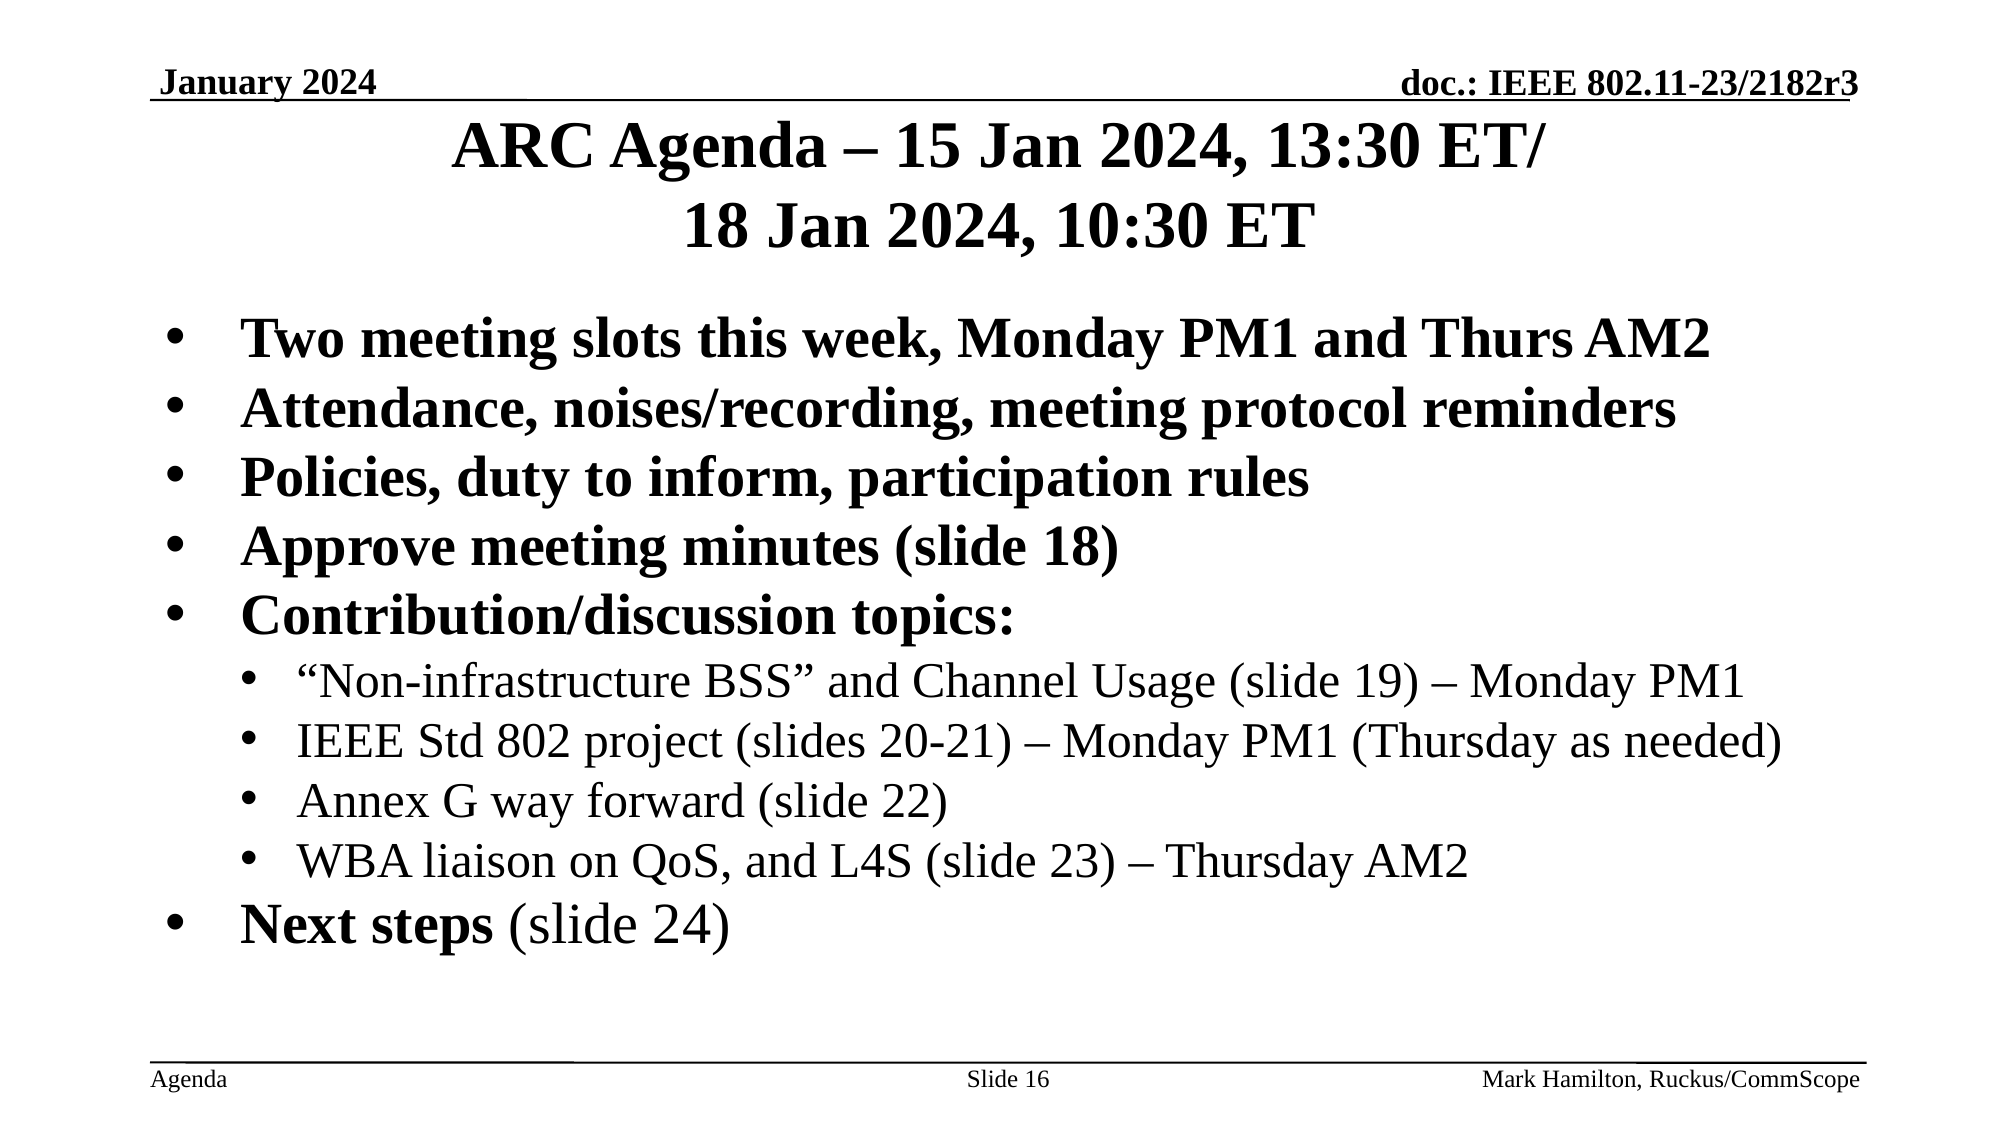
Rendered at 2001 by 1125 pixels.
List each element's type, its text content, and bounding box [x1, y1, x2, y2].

slide_number Slide 16 [950, 1061, 1067, 1123]
title ARC Agenda – 15 Jan 2024, 13:30 ET/ 18 Jan 2024, 10:30 ET [149, 124, 1850, 238]
list Two meeting slots this week, Monday PM1 and Thurs AM2 Attendance, noises/recording, meeting protocol reminders Policies, duty to inform, participation rules Approve meeting minutes (slide 18) Contribution/discussion topics: “Non-infrastructure BSS” and Channel Usage (slide 19) – Monday PM1 IEEE Std 802 project (slides 20-21) – Monday PM1 (Thursday as needed) Annex G way forward (slide 22) WBA liaison on QoS, and L4S (slide 23) – Thursday AM2 Next steps (slide 24) [149, 299, 1850, 1050]
